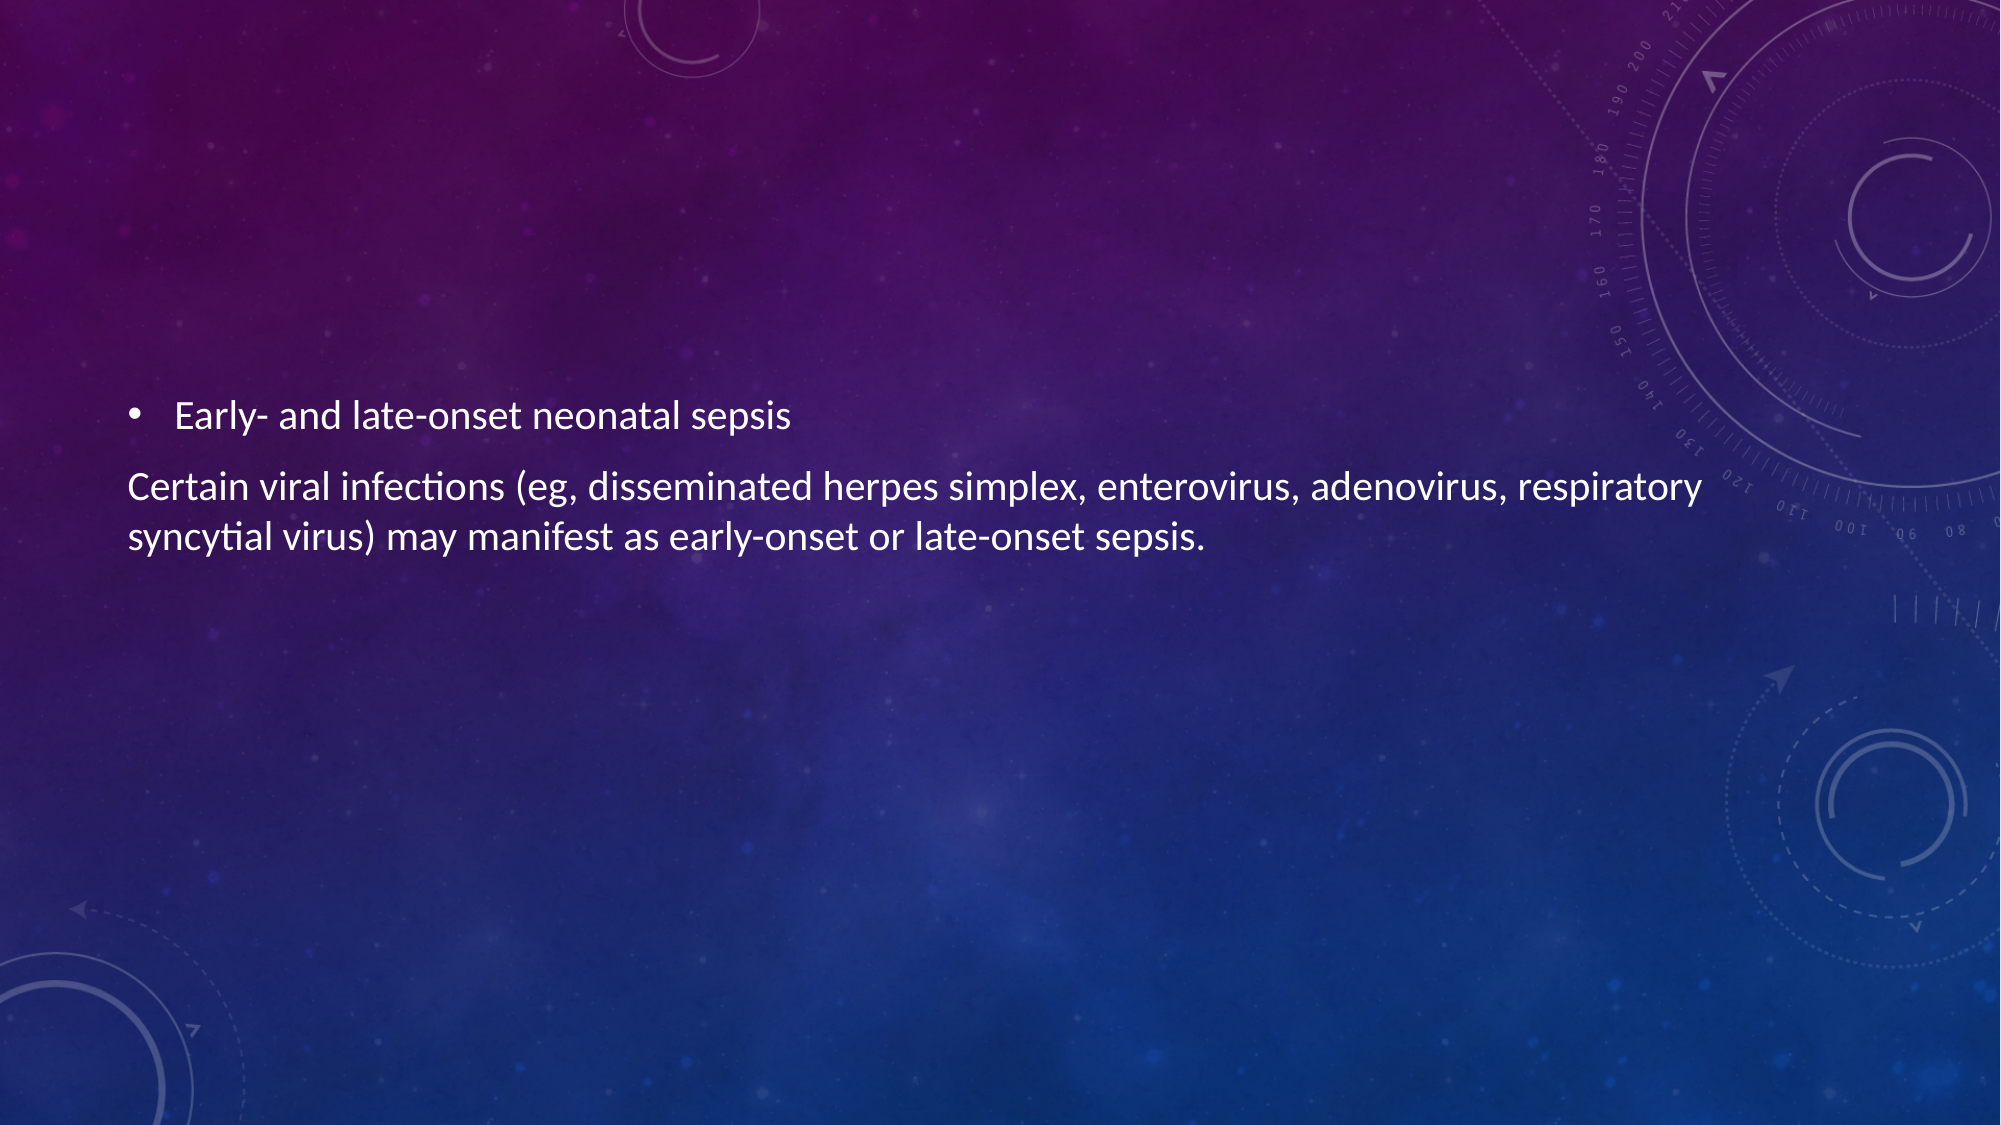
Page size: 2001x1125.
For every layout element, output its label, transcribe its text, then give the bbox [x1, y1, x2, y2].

list Early- and late-onset neonatal sepsis Certain viral infections (eg, disseminated herpes simplex, enterovirus, adenovirus, respiratory syncytial virus) may manifest as early-onset or late-onset sepsis. [112, 351, 1775, 950]
picture [0, 0, 2001, 1125]
